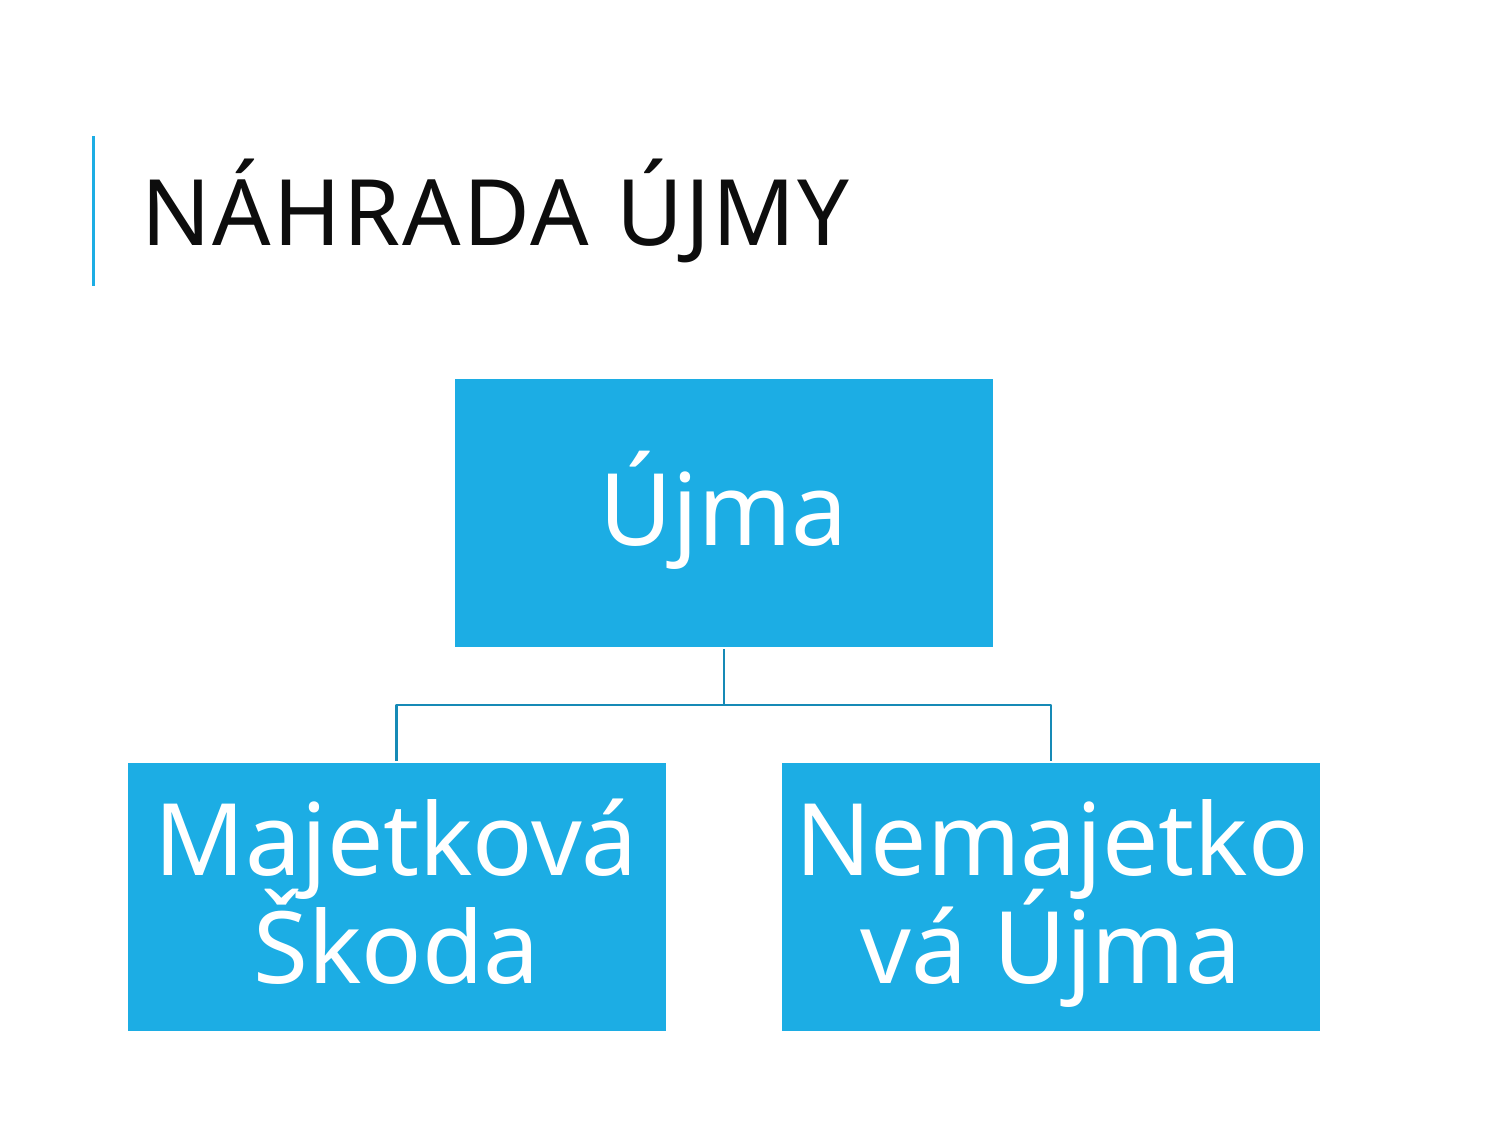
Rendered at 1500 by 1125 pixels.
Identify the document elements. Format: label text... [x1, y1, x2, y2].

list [125, 374, 1323, 1036]
title Náhrada újmy [126, 96, 1322, 342]
